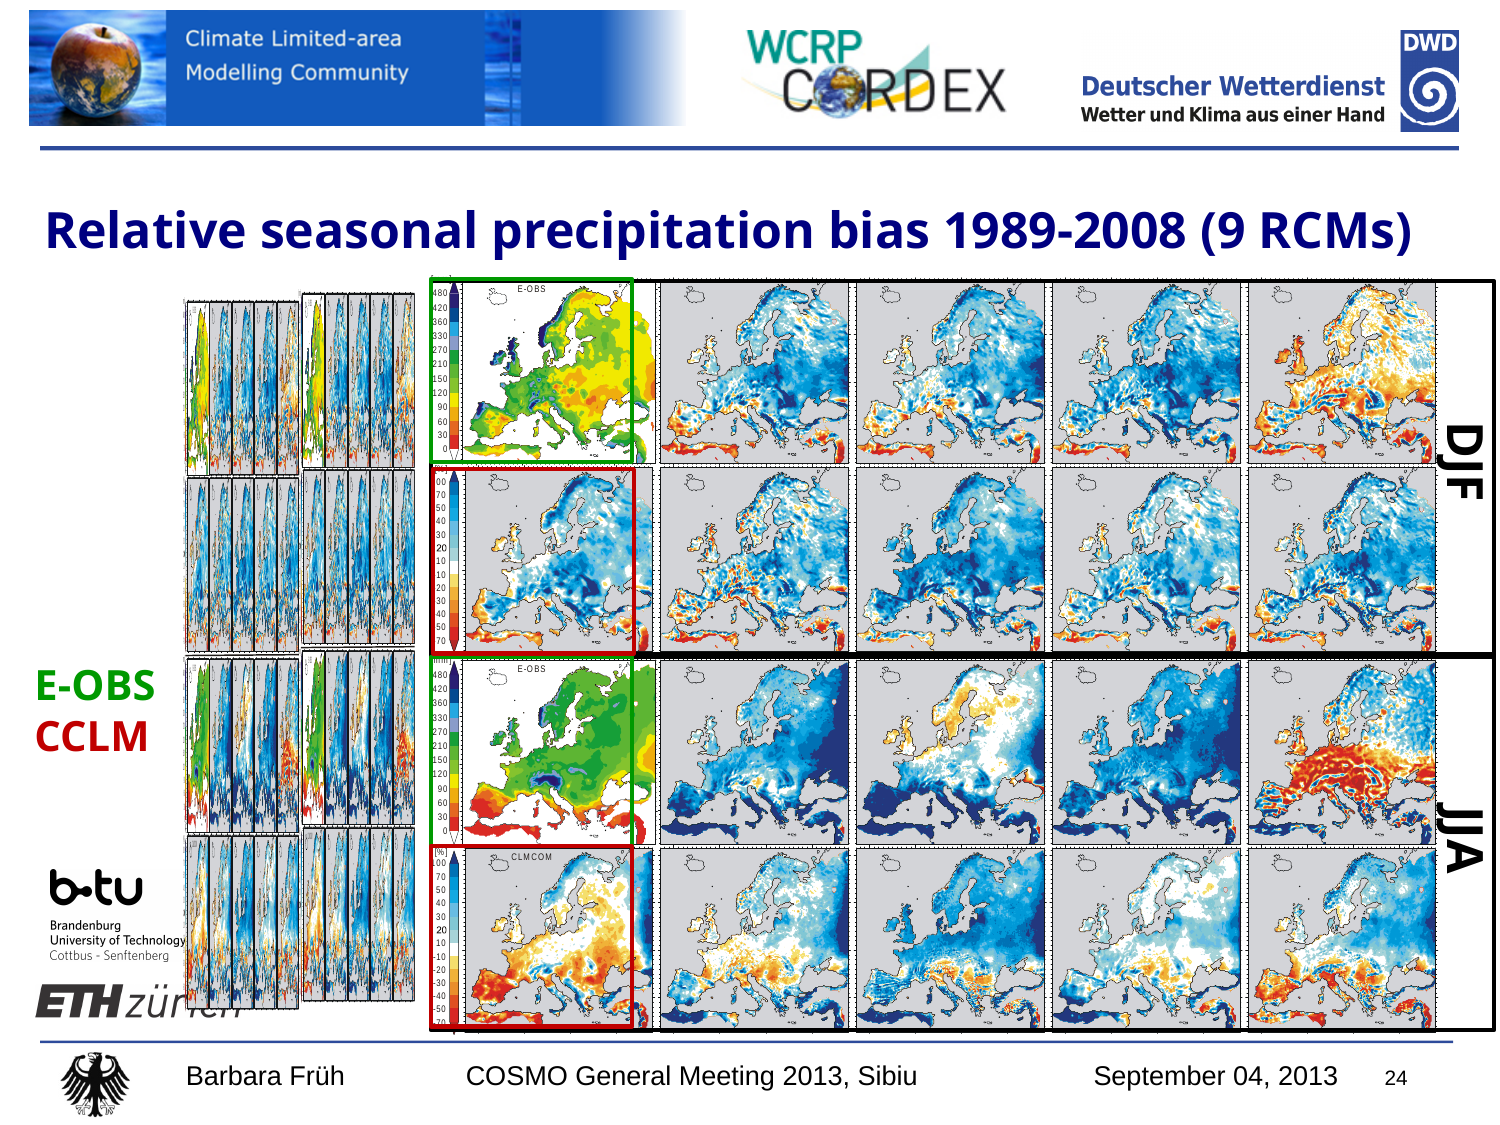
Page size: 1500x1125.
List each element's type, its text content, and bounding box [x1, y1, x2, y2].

text_box Relative seasonal precipitation bias 1989-2008 (9 RCMs) [41, 196, 1471, 260]
text_box JJA [1495, 791, 1500, 889]
picture [35, 289, 415, 1019]
text_box E-OBS CCLM [34, 659, 160, 760]
picture [58, 1050, 132, 1119]
picture [29, 10, 686, 126]
text_box [1445, 654, 1495, 1031]
text_box DJF [1495, 406, 1500, 518]
picture [1081, 30, 1459, 132]
picture [430, 274, 1440, 1036]
picture [740, 30, 1007, 125]
text_box [1445, 281, 1495, 654]
